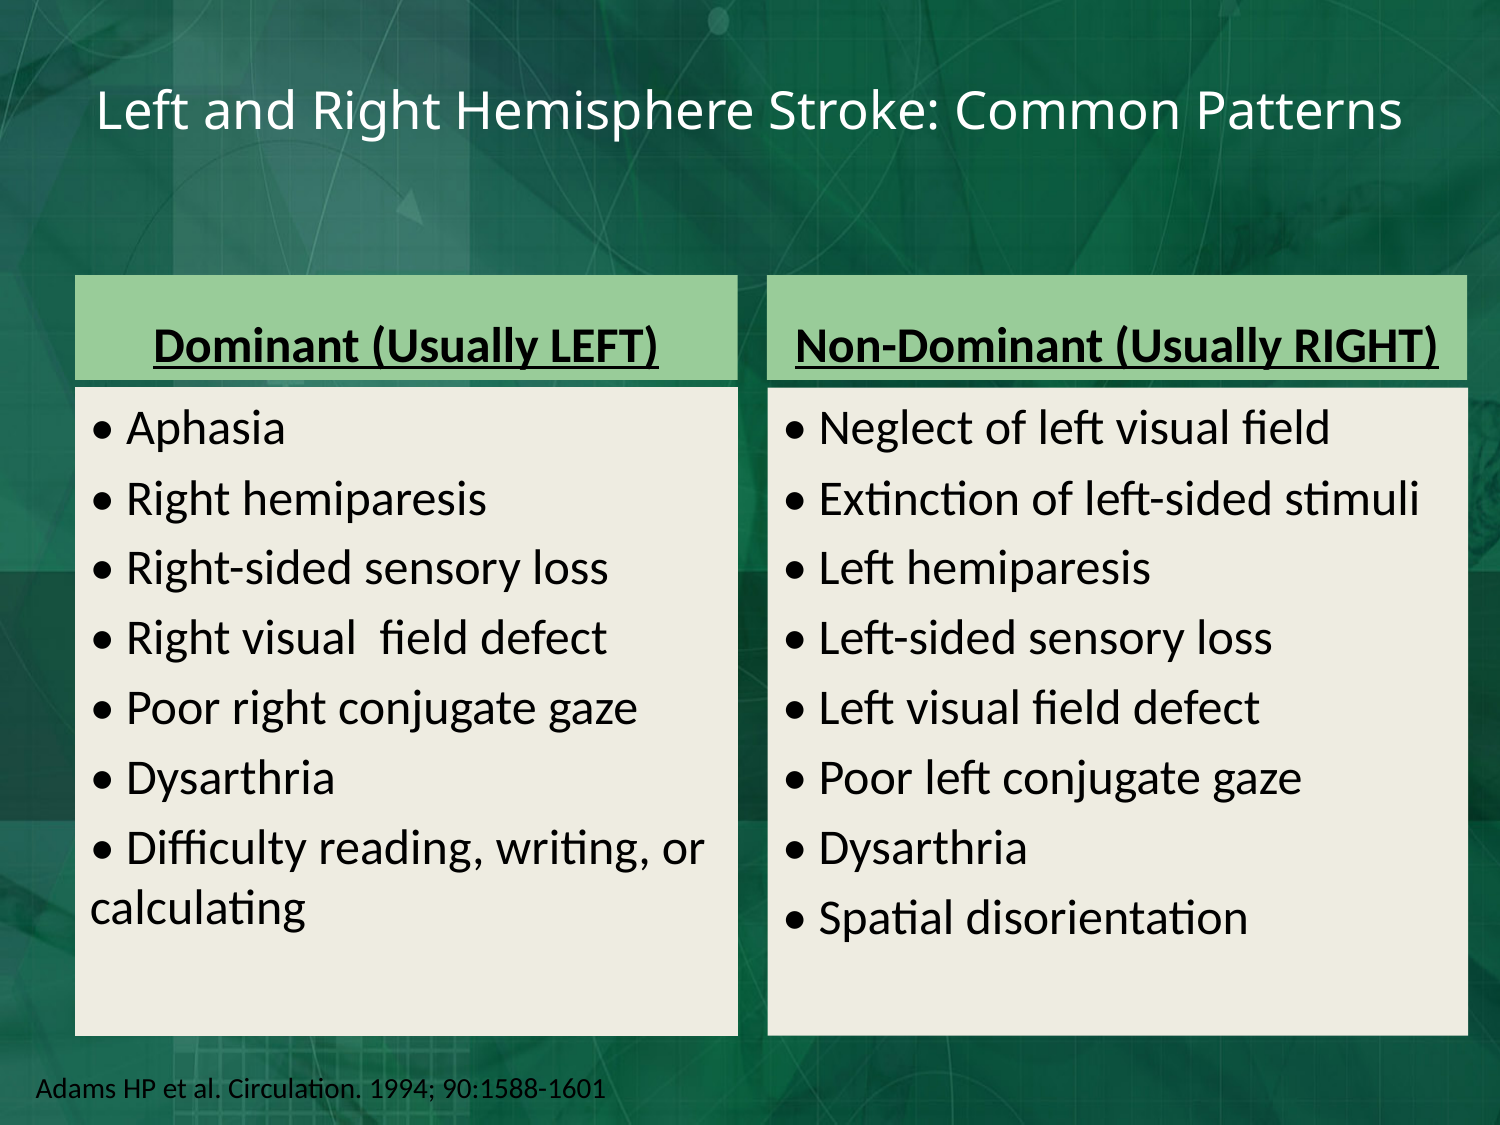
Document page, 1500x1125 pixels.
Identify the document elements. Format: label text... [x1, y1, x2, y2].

list Dominant (Usually LEFT) [75, 275, 738, 380]
list • Neglect of left visual field • Extinction of left-sided stimuli • Left hemiparesis • Left-sided sensory loss • Left visual field defect • Poor left conjugate gaze • Dysarthria • Spatial disorientation [767, 387, 1469, 1036]
title Left and Right Hemisphere Stroke: Common Patterns [75, 70, 1425, 238]
text_box Adams HP et al. Circulation. 1994; 90:1588-1601 [20, 1061, 771, 1112]
list Non-Dominant (Usually RIGHT) [766, 275, 1468, 380]
list • Aphasia • Right hemiparesis • Right-sided sensory loss • Right visual field defect • Poor right conjugate gaze • Dysarthria • Difficulty reading, writing, or calculating [75, 387, 738, 1036]
picture [0, 0, 1500, 1125]
